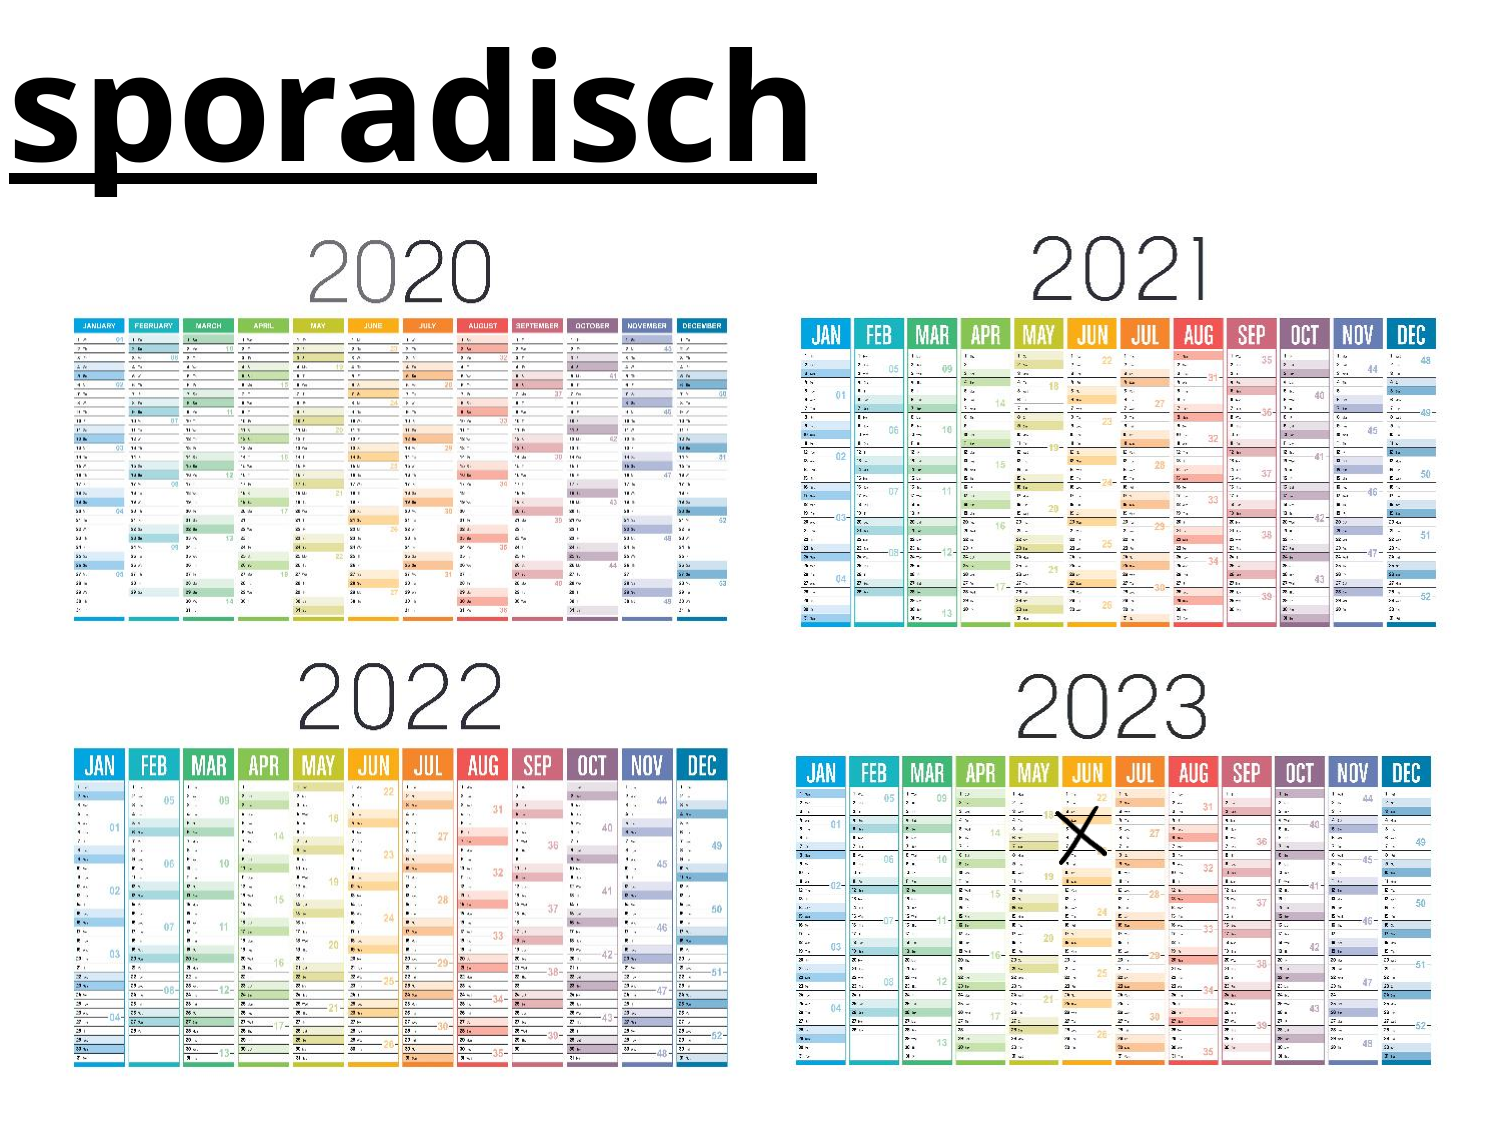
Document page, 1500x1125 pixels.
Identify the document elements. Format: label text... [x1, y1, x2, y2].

picture [773, 200, 1458, 1093]
text_box sporadisch [0, 4, 1500, 199]
picture [49, 209, 751, 1095]
